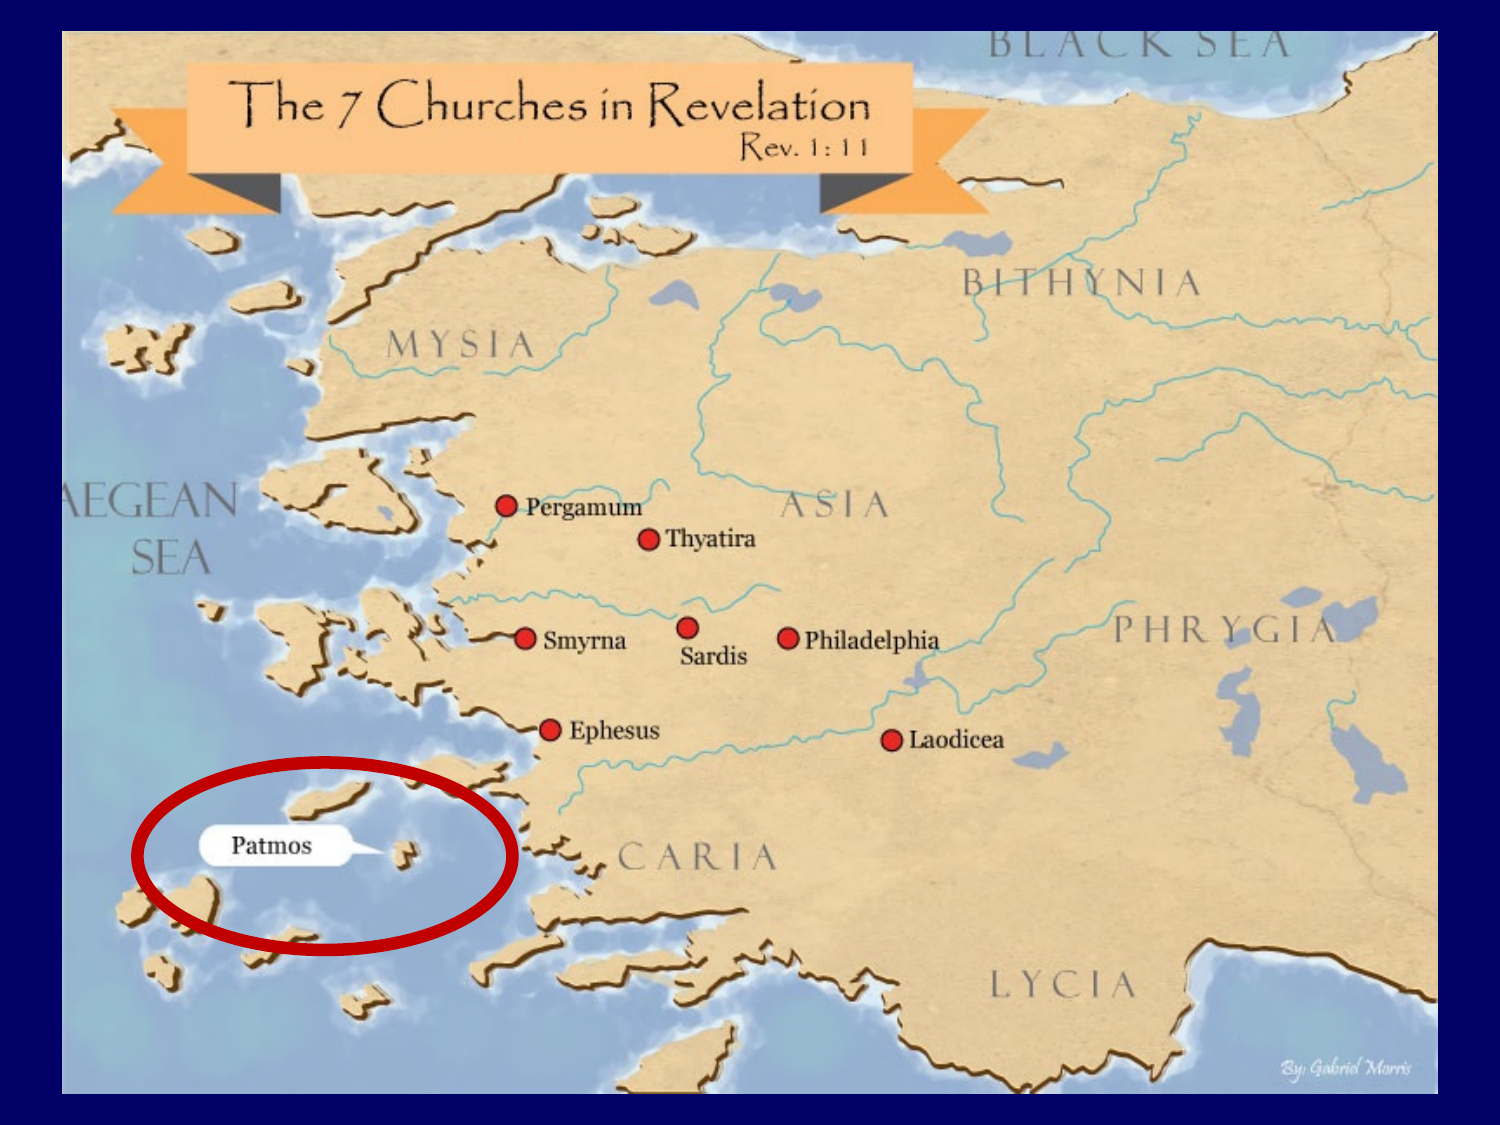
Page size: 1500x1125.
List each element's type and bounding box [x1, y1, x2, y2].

picture [62, 30, 1438, 1094]
